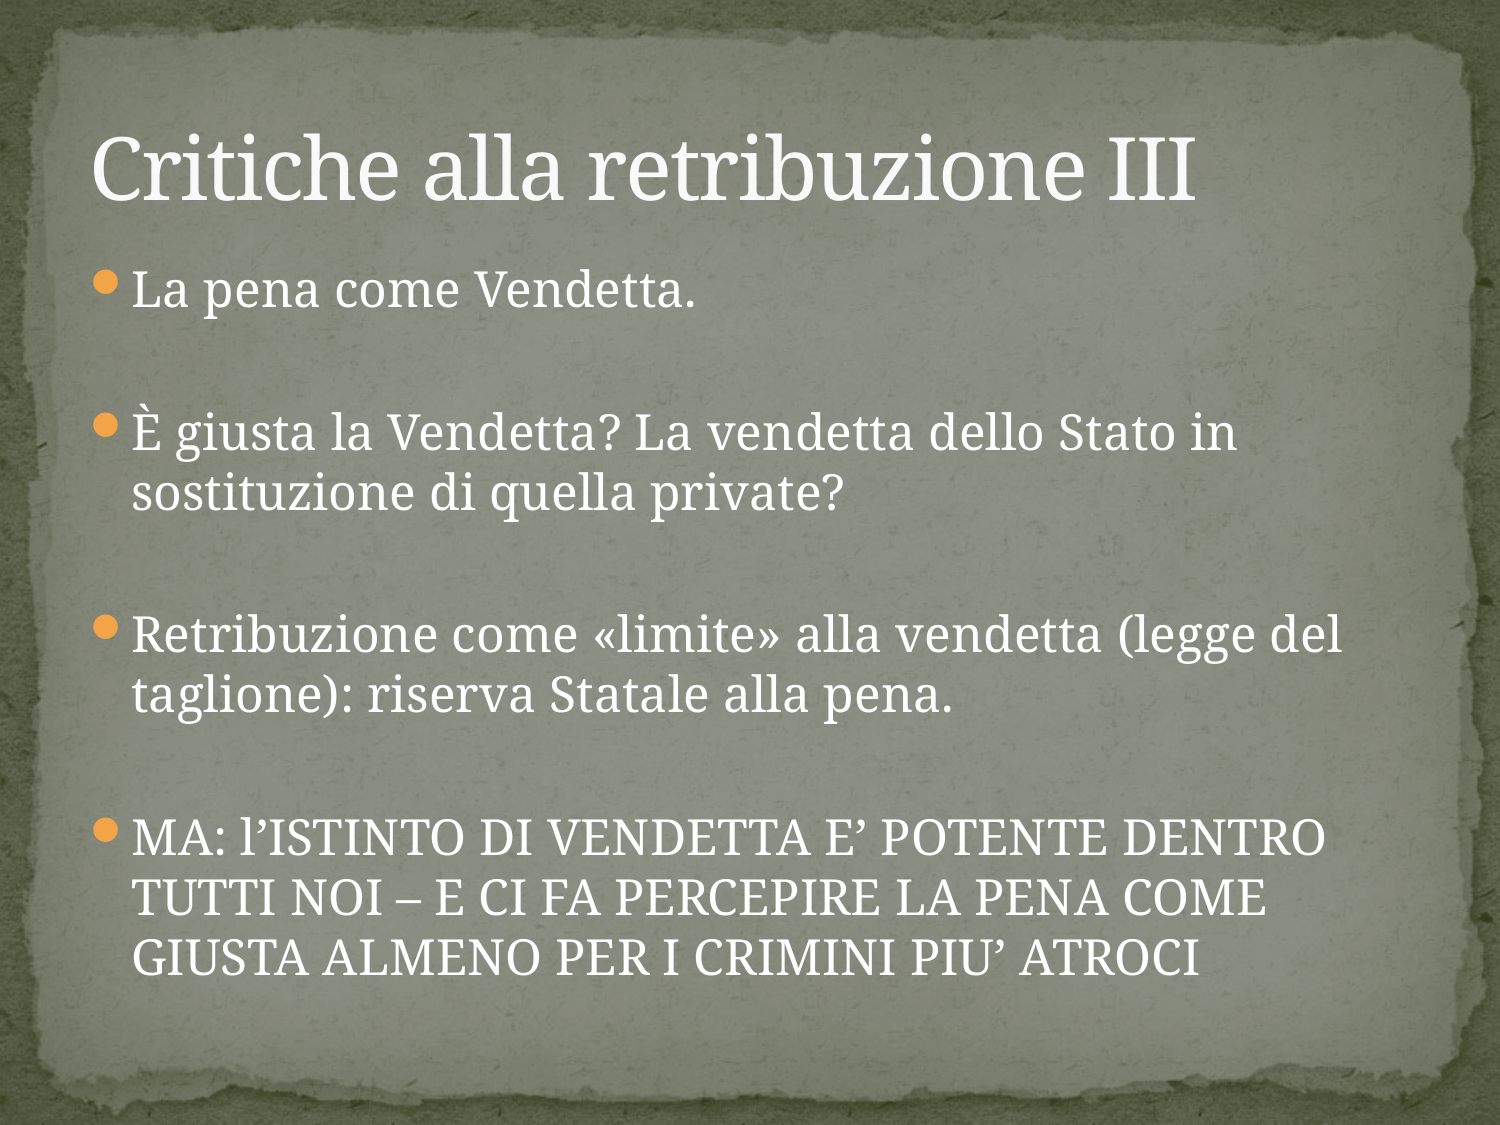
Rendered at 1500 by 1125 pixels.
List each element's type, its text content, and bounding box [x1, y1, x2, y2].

title Critiche alla retribuzione III [74, 24, 1425, 225]
list La pena come Vendetta. È giusta la Vendetta? La vendetta dello Stato in sostituzione di quella private? Retribuzione come «limite» alla vendetta (legge del taglione): riserva Statale alla pena. MA: l’ISTINTO DI VENDETTA E’ POTENTE DENTRO TUTTI NOI – E CI FA PERCEPIRE LA PENA COME GIUSTA ALMENO PER I CRIMINI PIU’ ATROCI [75, 249, 1425, 1000]
